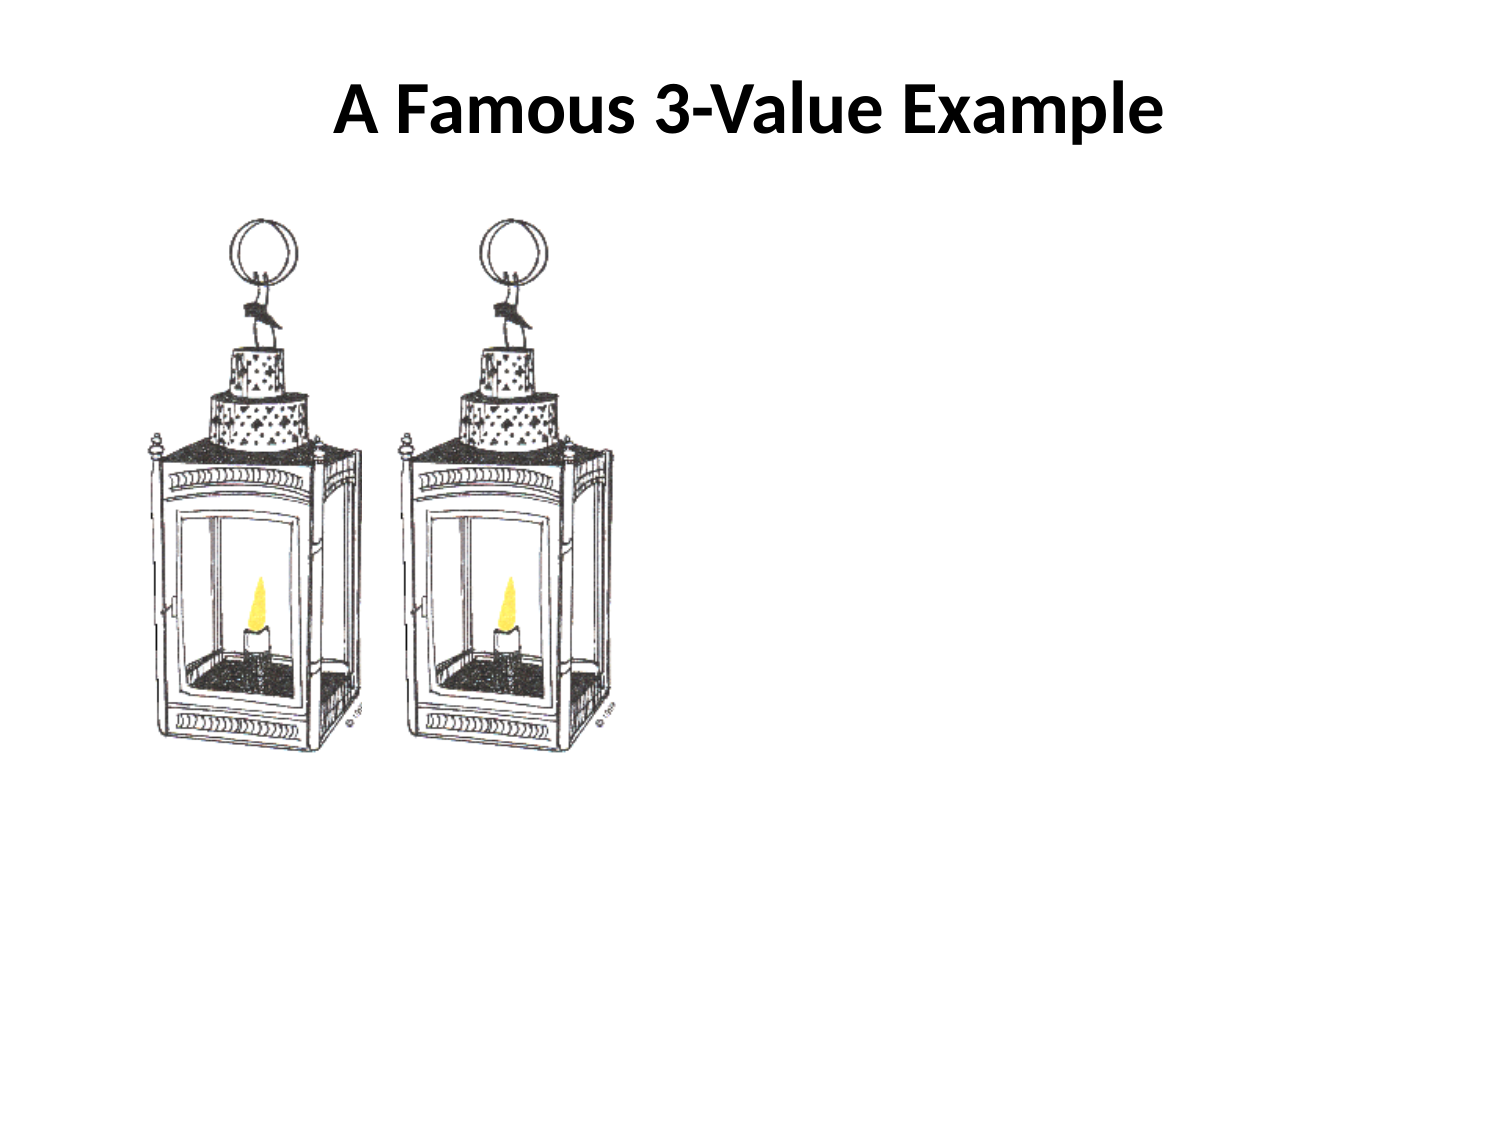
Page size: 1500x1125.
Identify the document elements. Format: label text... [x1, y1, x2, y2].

picture [112, 203, 652, 762]
title A Famous 3-Value Example [75, 45, 1425, 163]
